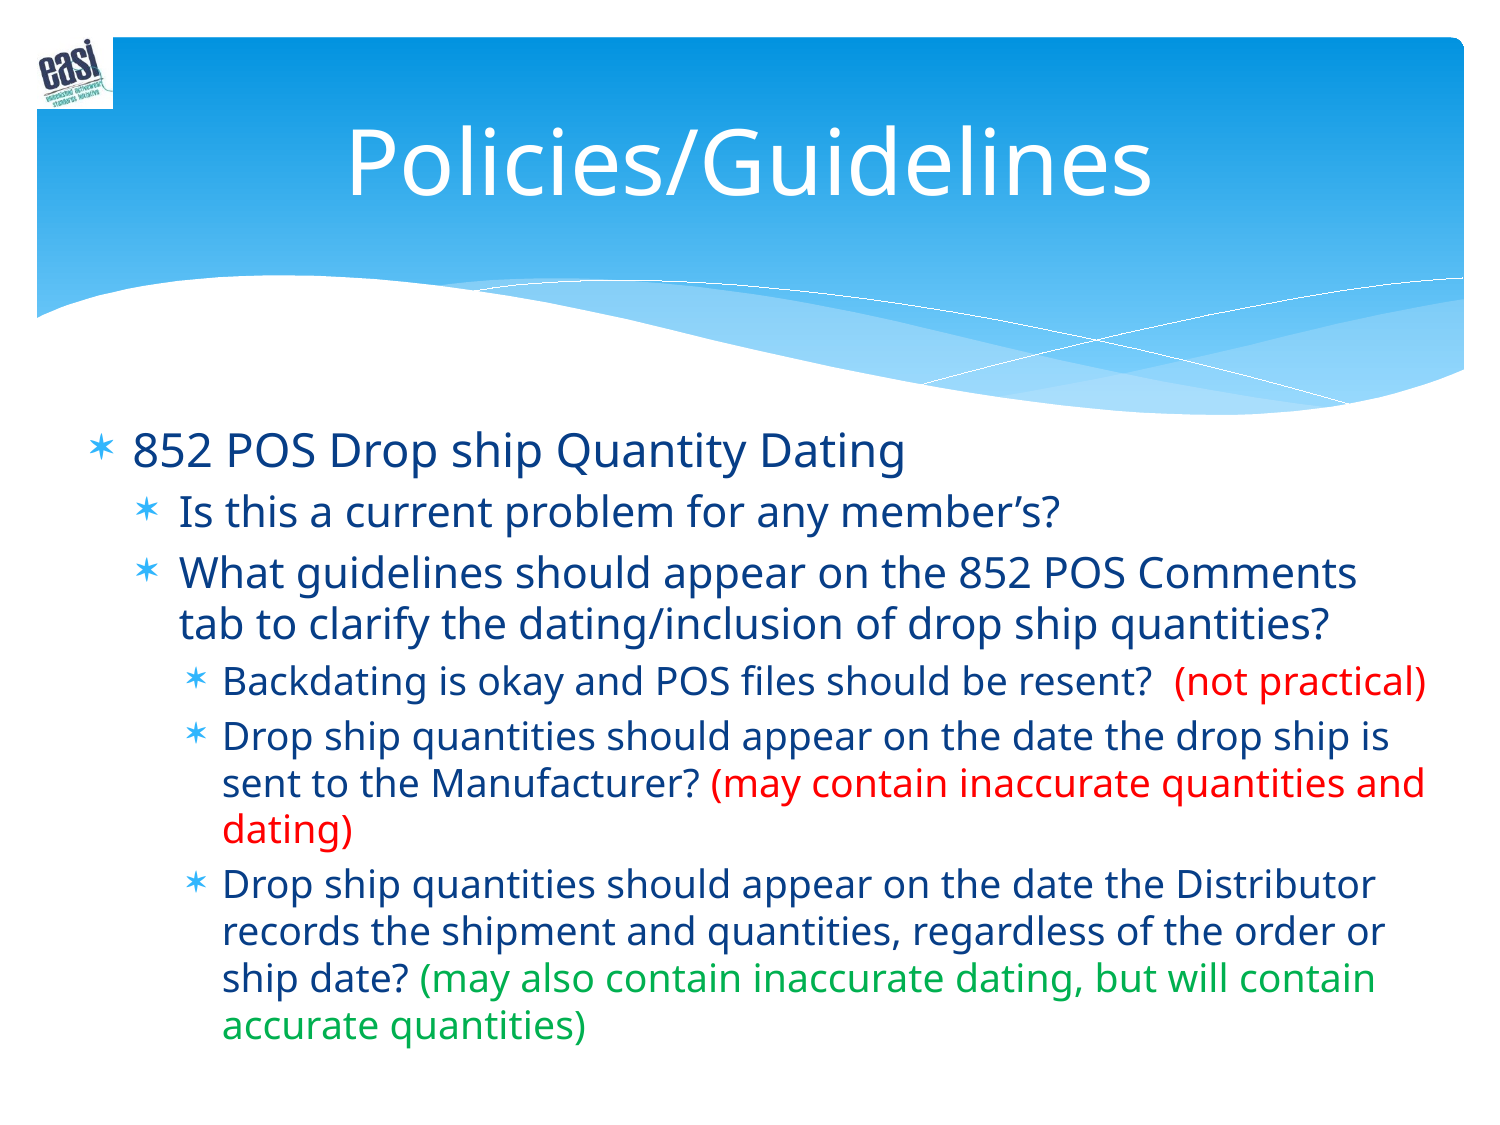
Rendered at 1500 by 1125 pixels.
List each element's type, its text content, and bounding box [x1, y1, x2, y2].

picture [37, 37, 113, 109]
title Policies/Guidelines [75, 55, 1425, 261]
list 852 POS Drop ship Quantity Dating Is this a current problem for any member’s? What guidelines should appear on the 852 POS Comments tab to clarify the dating/inclusion of drop ship quantities? Backdating is okay and POS files should be resent? (not practical) Drop ship quantities should appear on the date the drop ship is sent to the Manufacturer? (may contain inaccurate quantities and dating) Drop ship quantities should appear on the date the Distributor records the shipment and quantities, regardless of the order or ship date? (may also contain inaccurate dating, but will contain accurate quantities) [75, 412, 1450, 1063]
